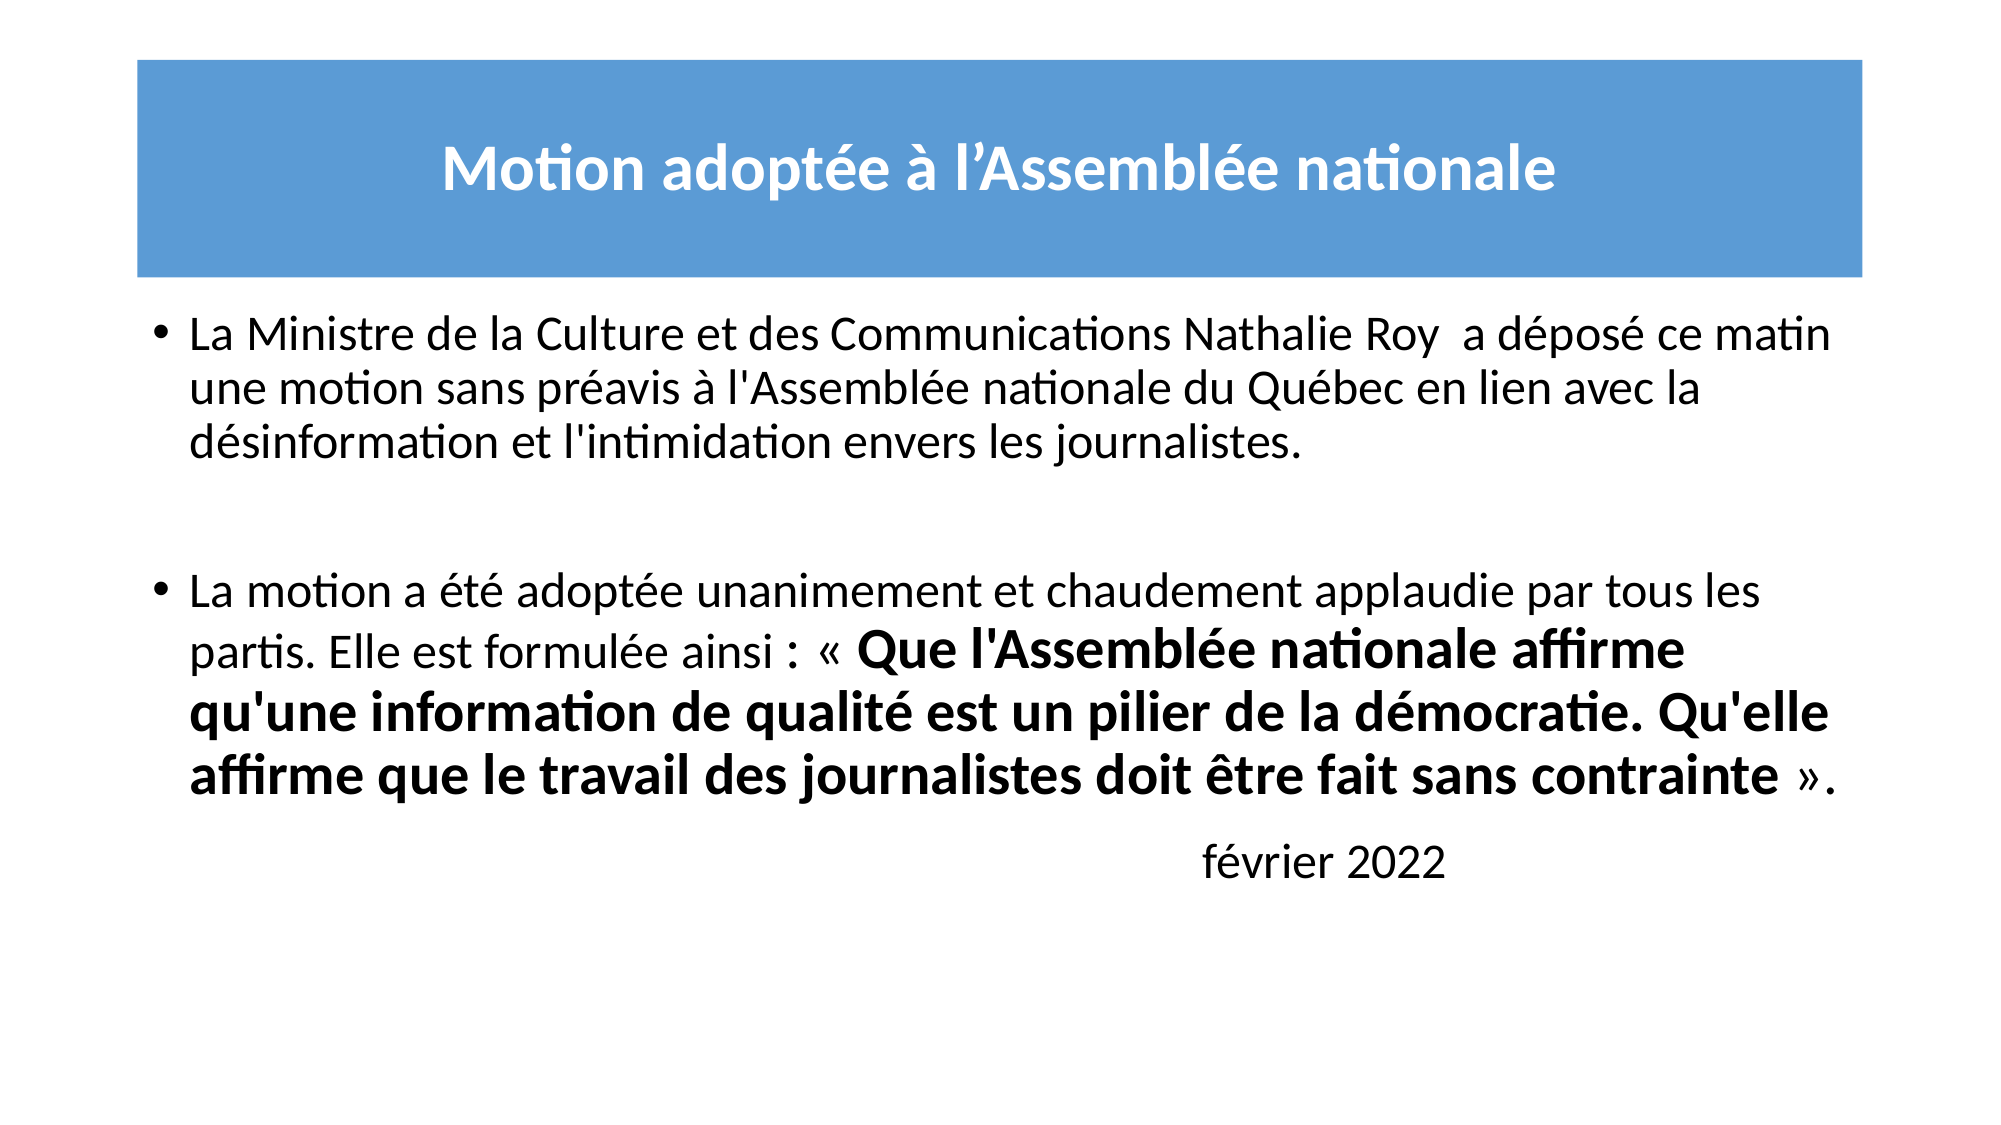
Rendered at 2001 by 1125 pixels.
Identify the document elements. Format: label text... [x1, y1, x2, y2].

title Motion adoptée à l’Assemblée nationale [137, 59, 1863, 278]
list La Ministre de la Culture et des Communications Nathalie Roy a déposé ce matin une motion sans préavis à l'Assemblée nationale du Québec en lien avec la désinformation et l'intimidation envers les journalistes. La motion a été adoptée unanimement et chaudement applaudie par tous les partis. Elle est formulée ainsi : « Que l'Assemblée nationale affirme qu'une information de qualité est un pilier de la démocratie. Qu'elle affirme que le travail des journalistes doit être fait sans contrainte ». février 2022 [137, 299, 1863, 1014]
